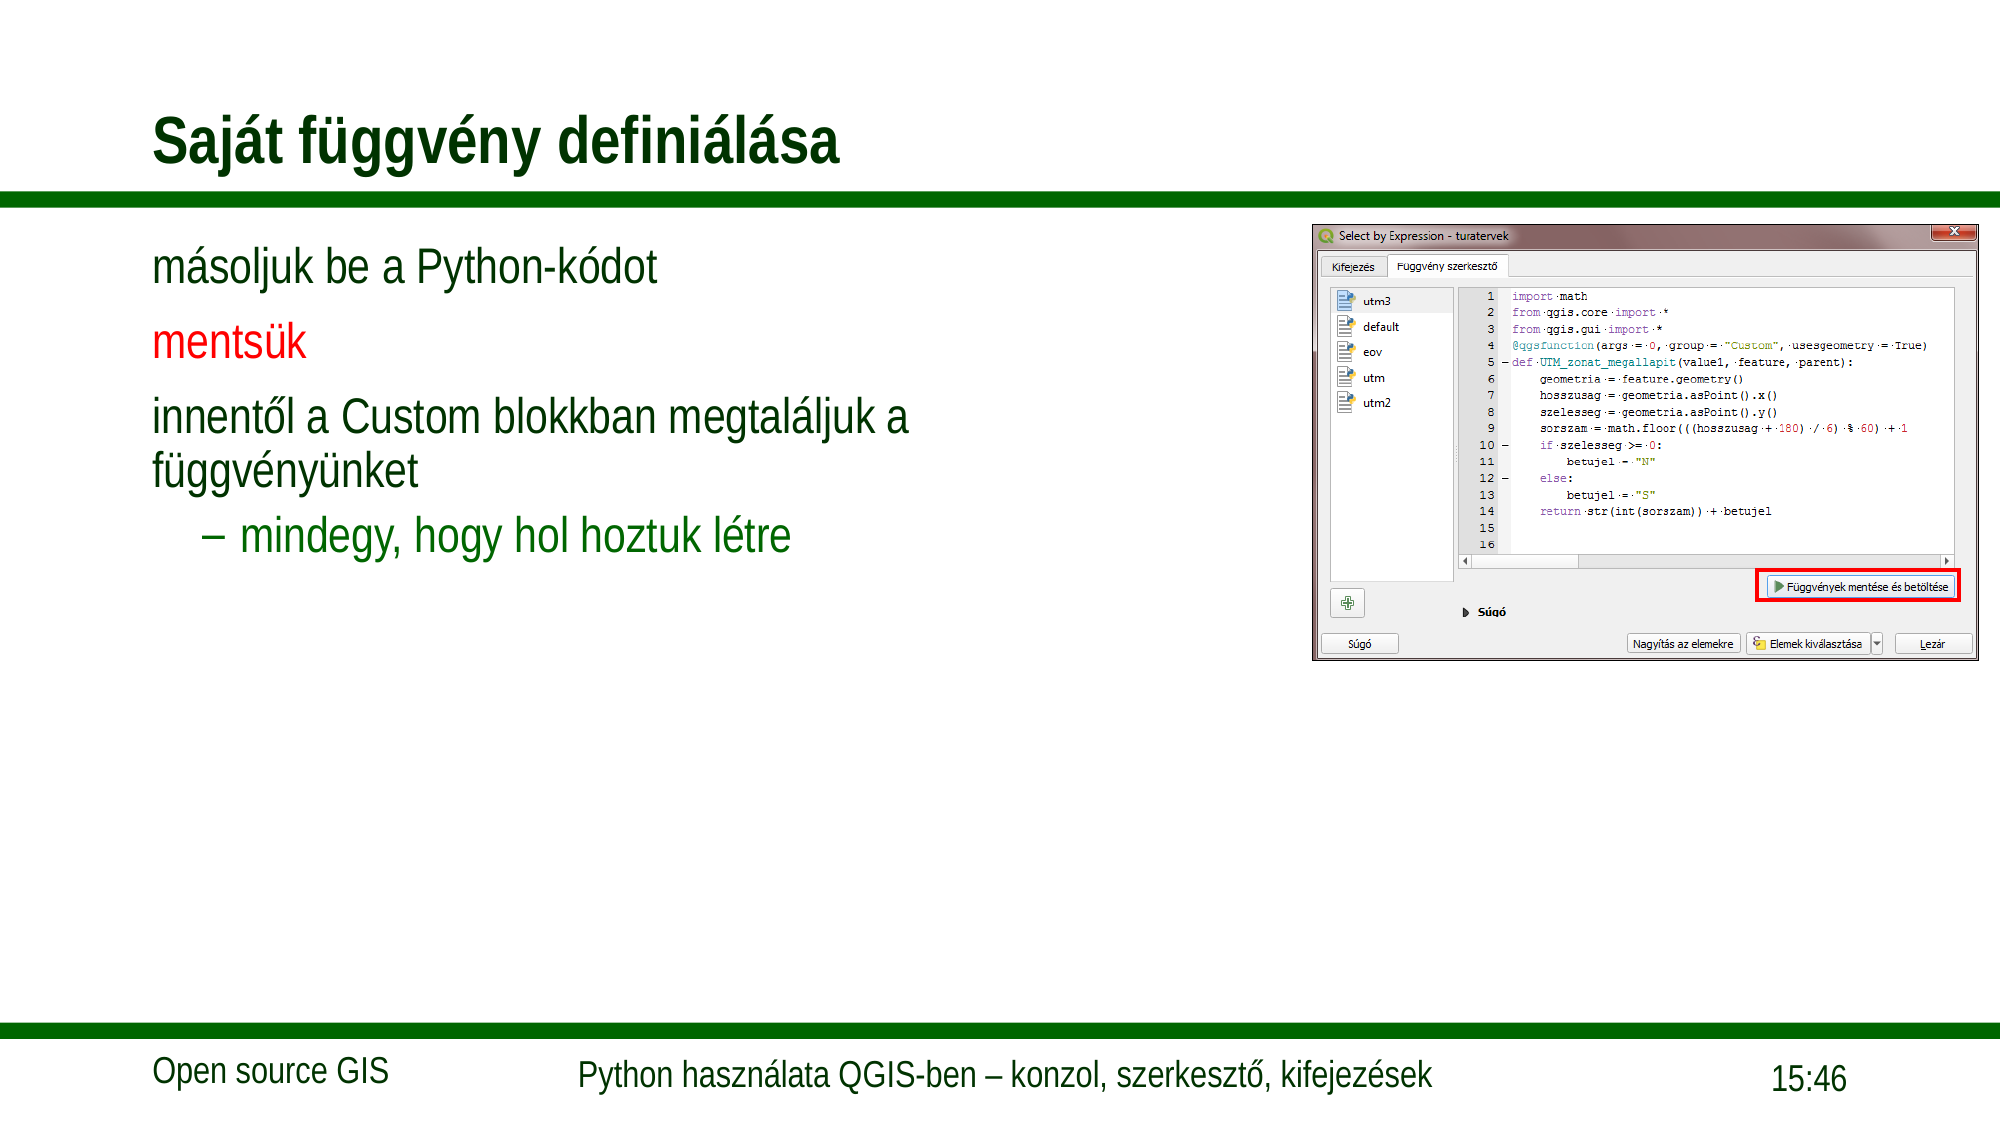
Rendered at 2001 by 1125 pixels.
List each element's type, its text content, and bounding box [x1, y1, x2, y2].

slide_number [1390, 1046, 1863, 1106]
picture [1312, 224, 1979, 661]
title Saját függvény definiálása [137, 28, 1863, 186]
list másoljuk be a Python-kódot mentsük innentől a Custom blokkban megtaláljuk a függvényünket mindegy, hogy hol hoztuk létre [137, 233, 1086, 1014]
